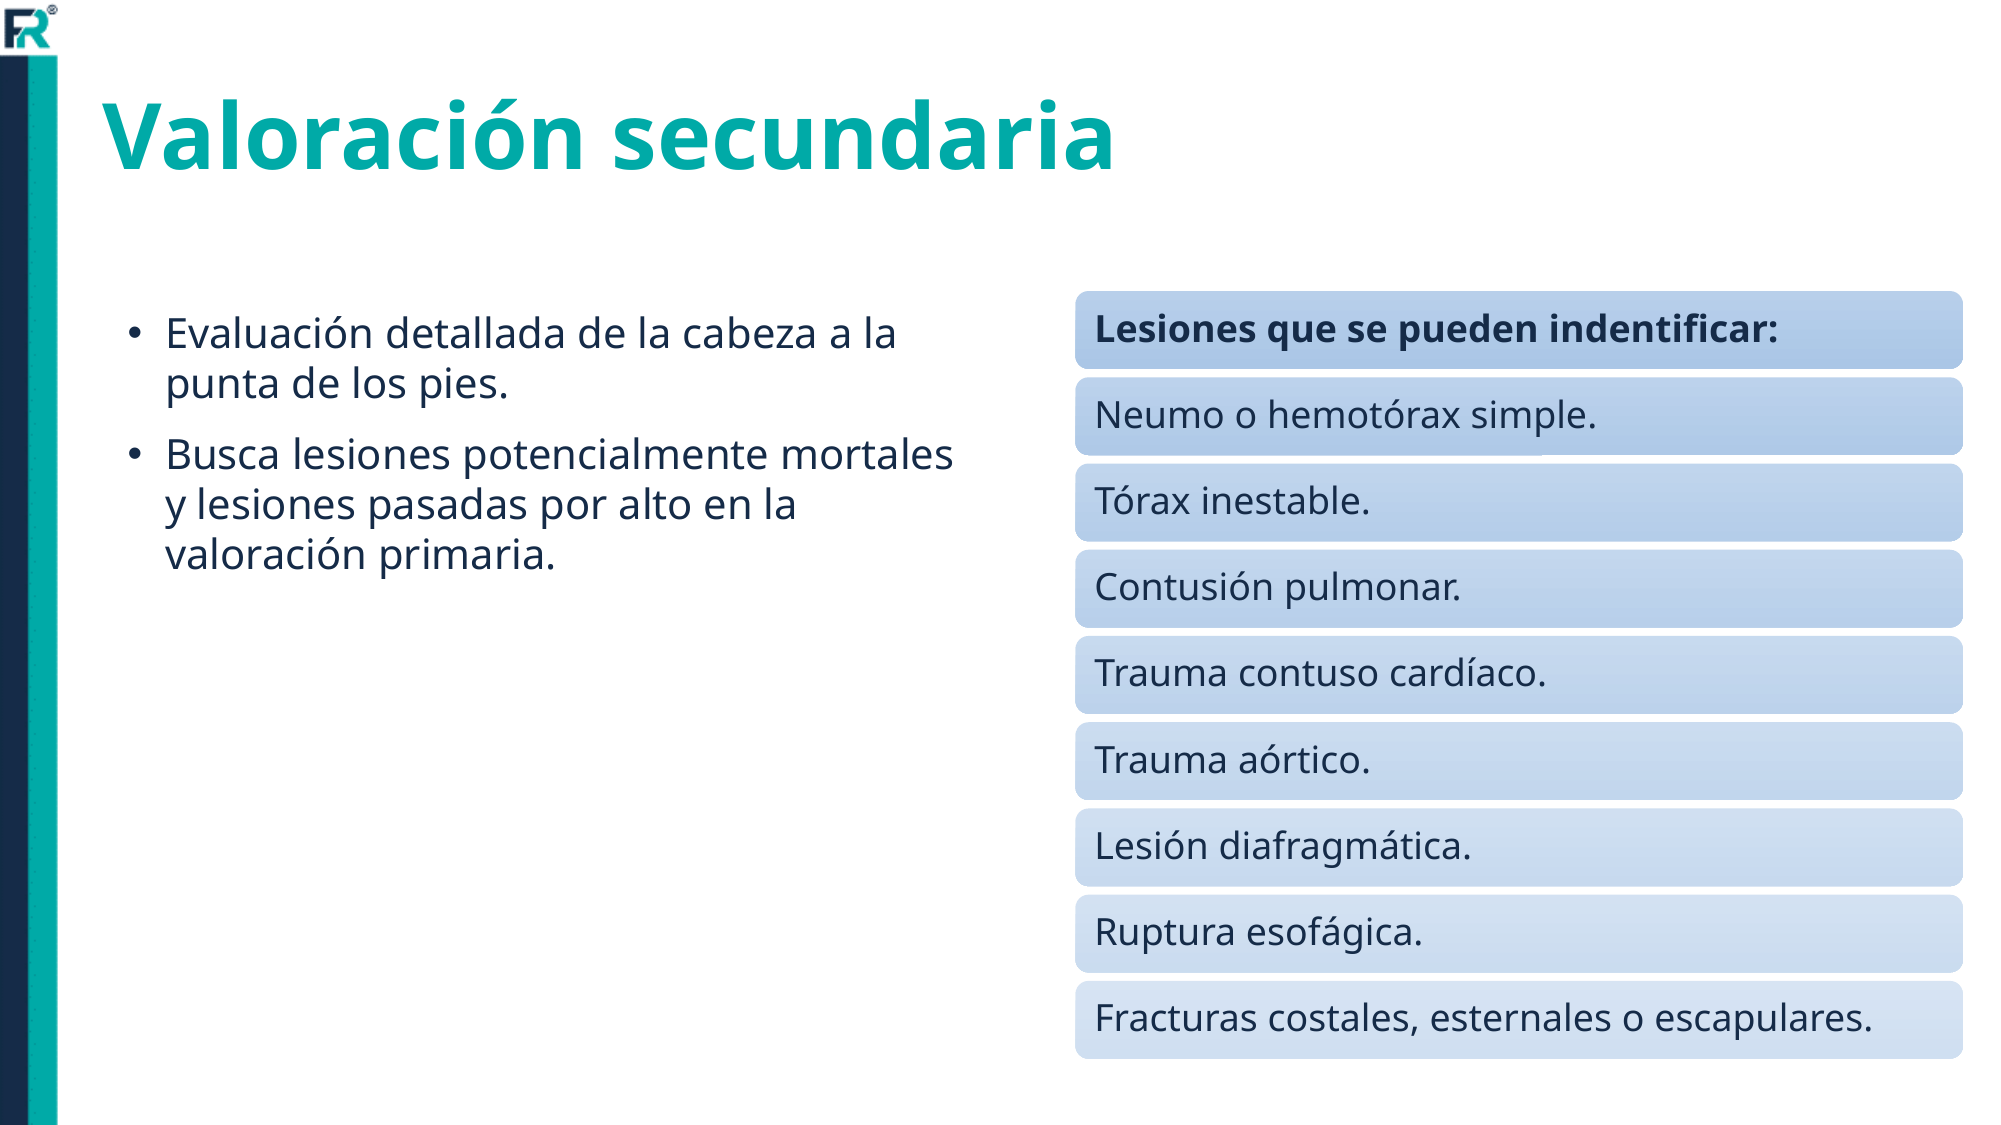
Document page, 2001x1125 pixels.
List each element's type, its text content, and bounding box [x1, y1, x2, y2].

list Evaluación detallada de la cabeza a la punta de los pies. Busca lesiones potencialmente mortales y lesiones pasadas por alto en la valoración primaria. [112, 299, 1000, 643]
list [1075, 172, 1963, 1125]
picture [0, 0, 2001, 1125]
title Valoración secundaria [87, 37, 2000, 243]
